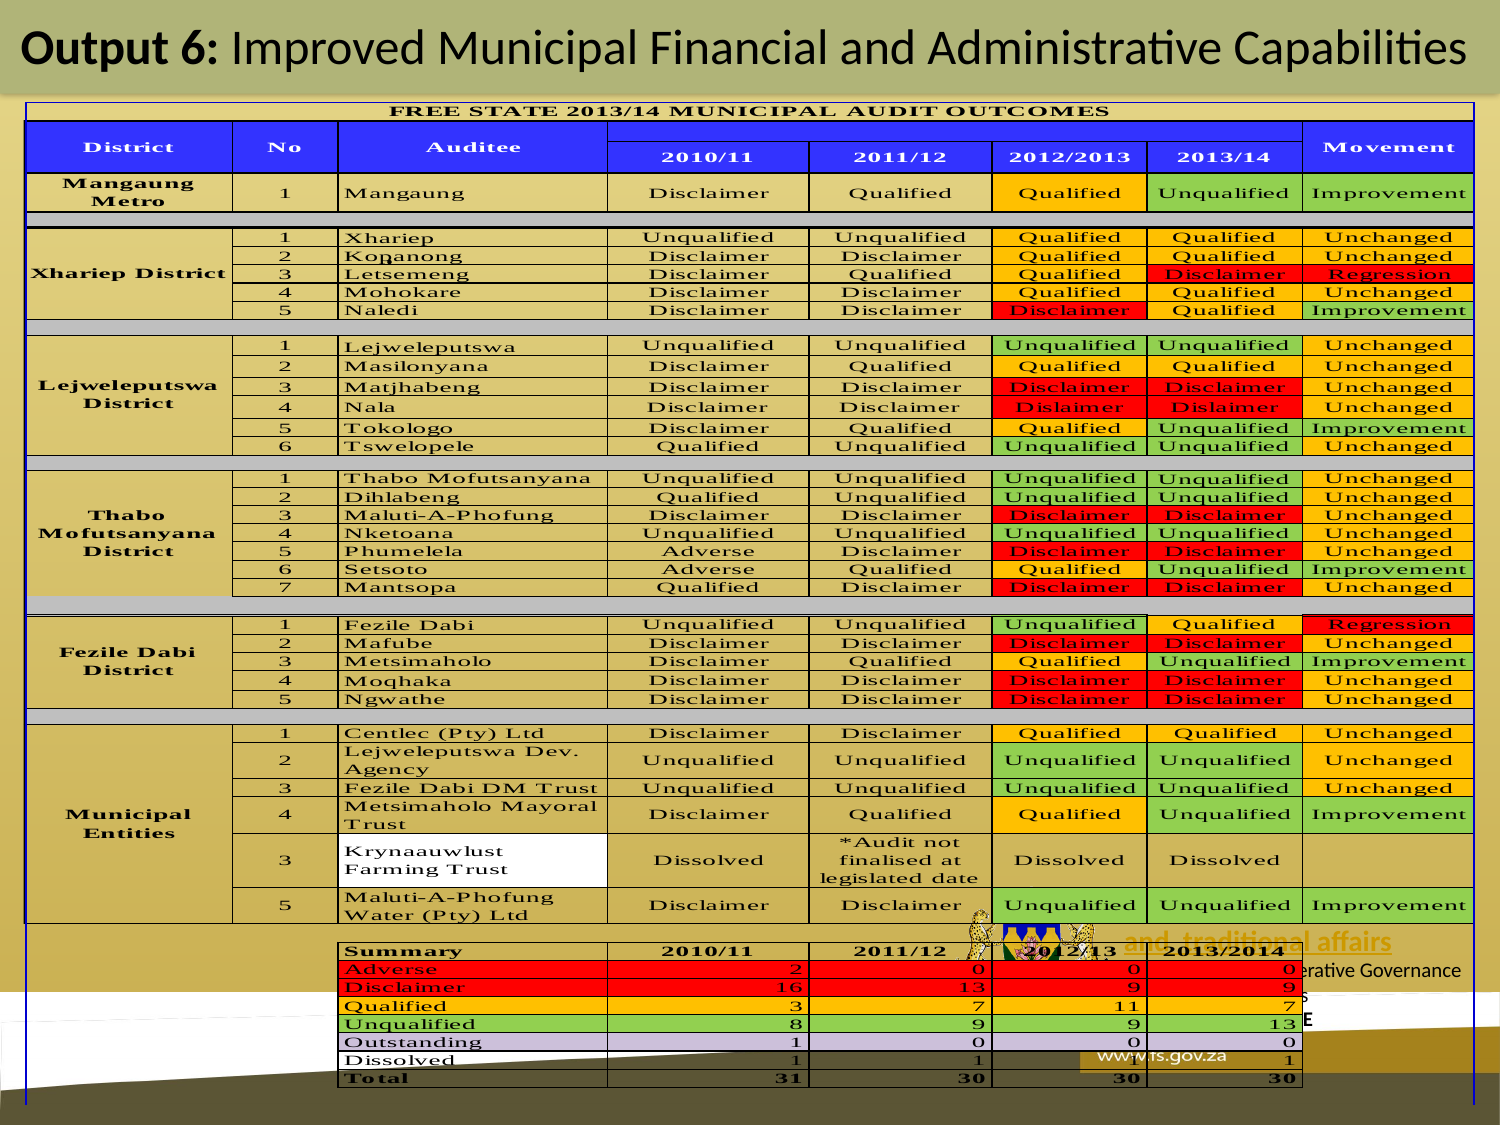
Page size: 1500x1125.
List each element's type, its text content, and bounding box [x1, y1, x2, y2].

title Output 6: Improved Municipal Financial and Administrative Capabilities [0, 0, 1500, 94]
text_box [948, 881, 1500, 1125]
picture [0, 101, 1477, 1125]
